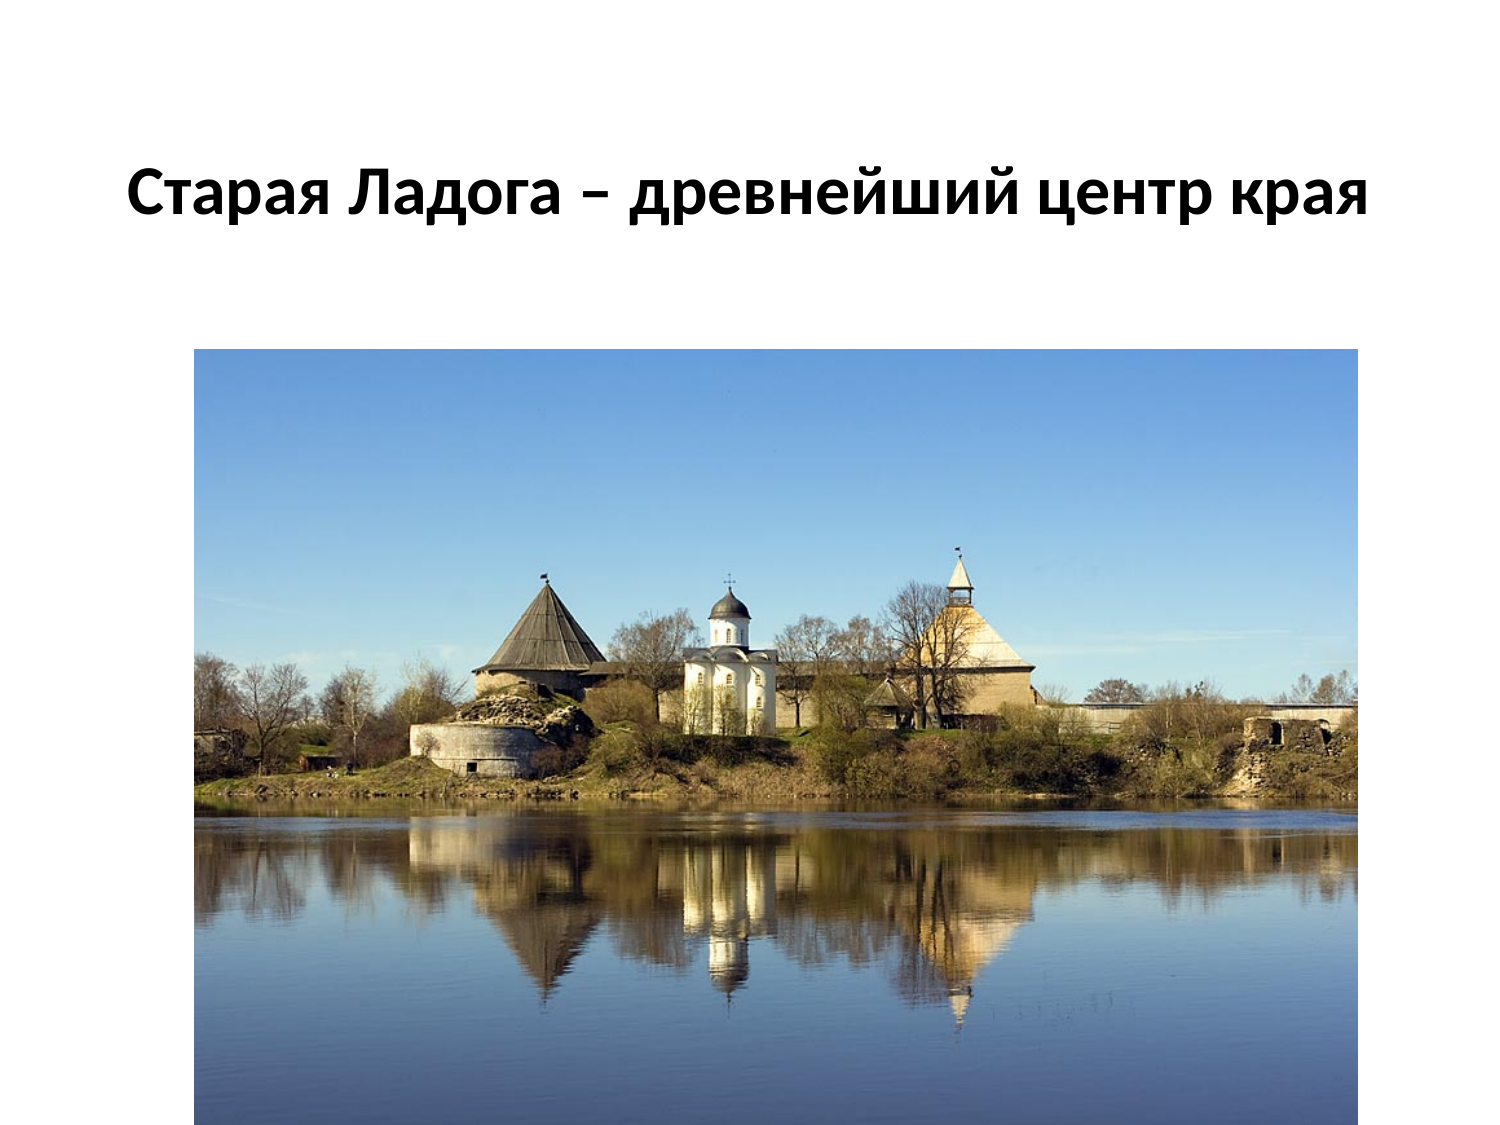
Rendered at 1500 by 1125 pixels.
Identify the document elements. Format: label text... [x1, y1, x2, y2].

title Старая Ладога – древнейший центр края [112, 96, 1388, 338]
picture [194, 349, 1358, 1125]
